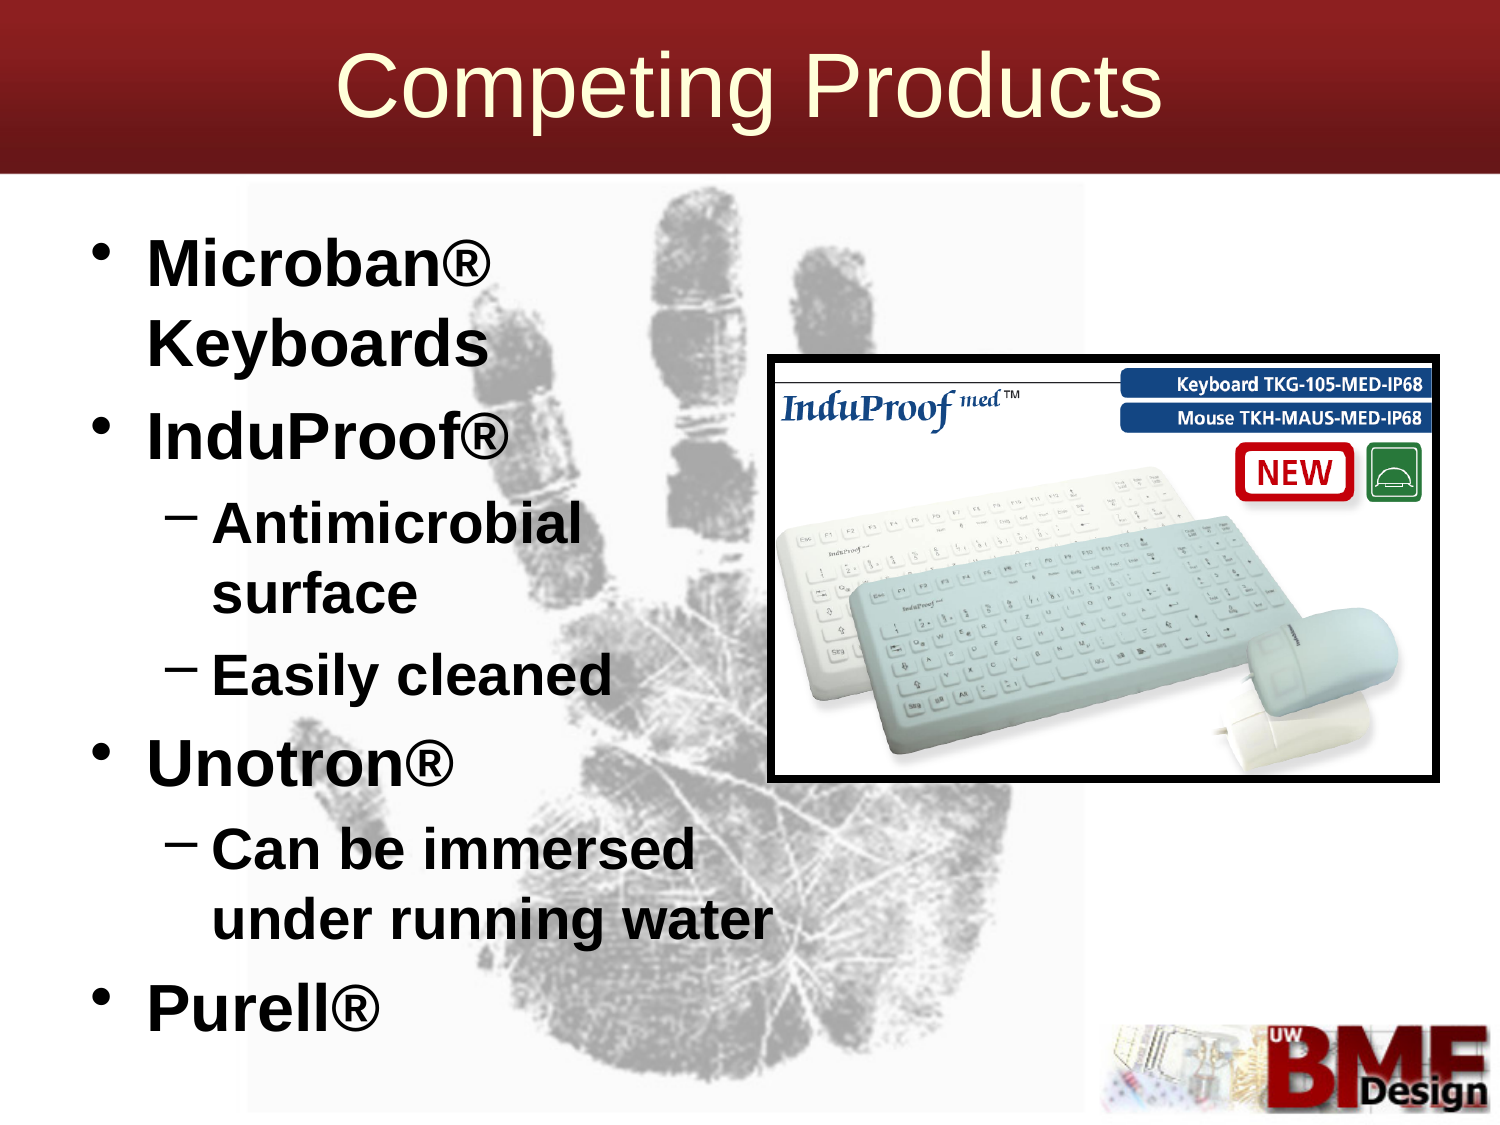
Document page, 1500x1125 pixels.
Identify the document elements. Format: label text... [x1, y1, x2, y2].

picture [0, 0, 1500, 1125]
list Microban® Keyboards InduProof® Antimicrobial surface Easily cleaned Unotron® Can be immersed under running water Purell® [74, 212, 801, 1001]
title Competing Products [74, 0, 1426, 163]
